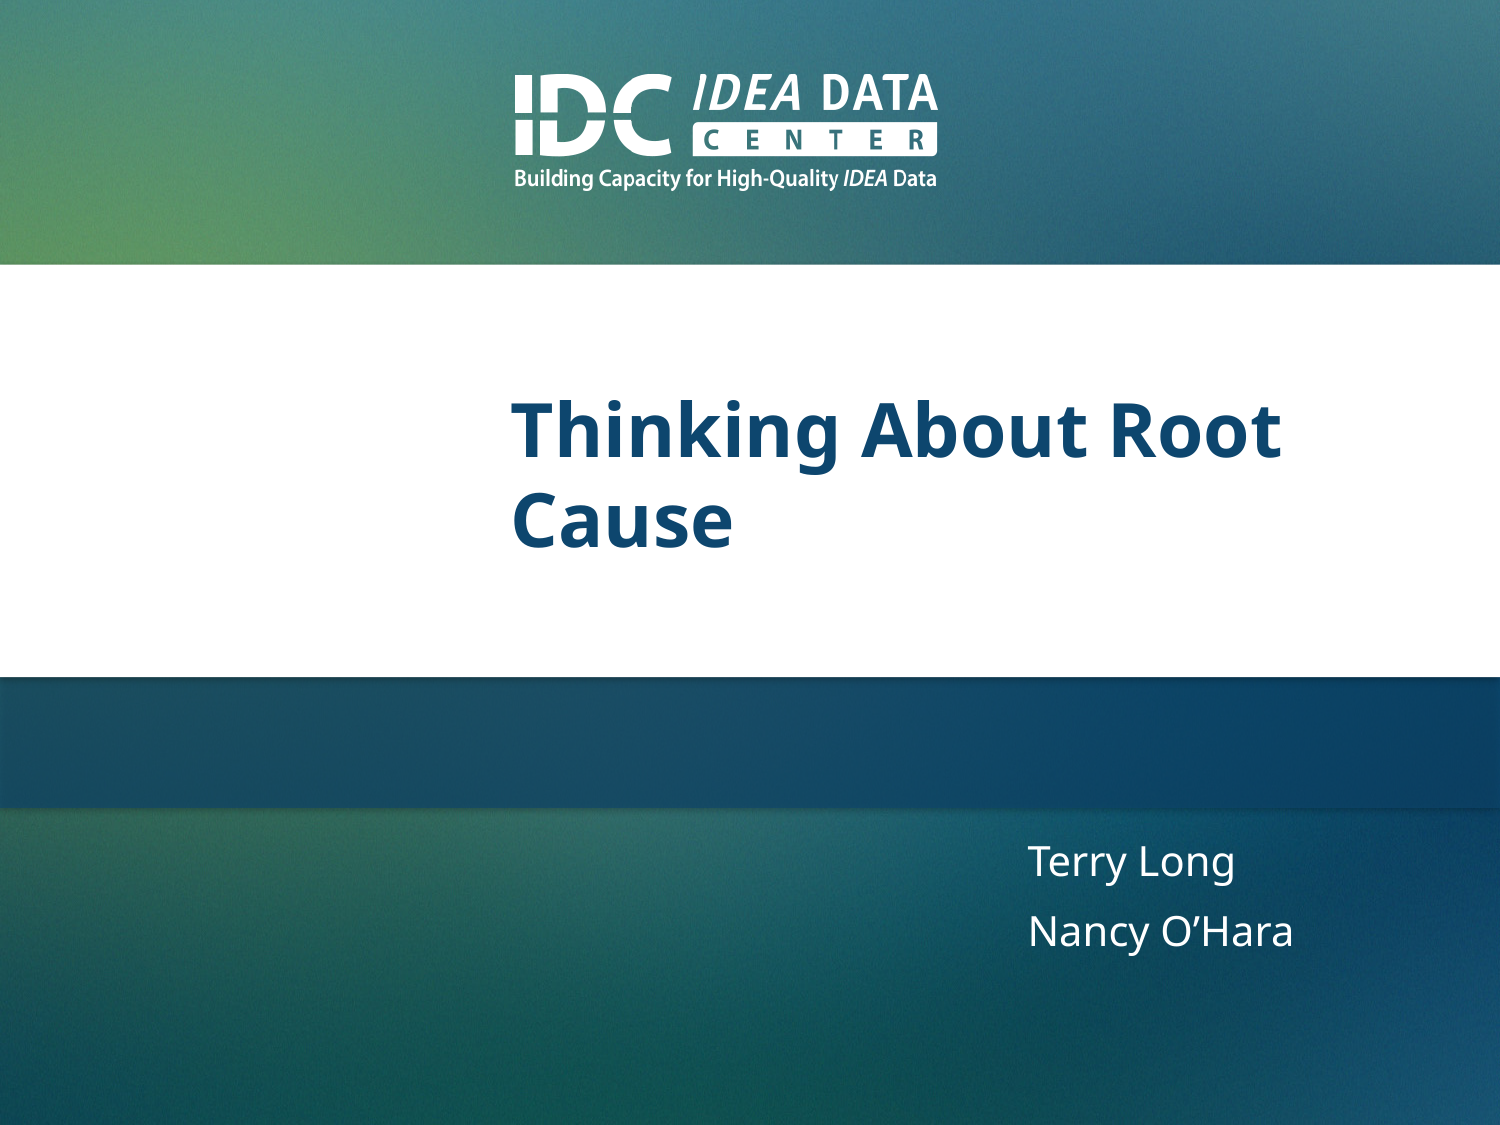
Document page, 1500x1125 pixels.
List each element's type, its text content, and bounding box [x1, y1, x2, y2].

picture [0, 0, 1500, 264]
list Terry Long Nancy O’Hara [1012, 826, 1500, 1015]
title Thinking About Root Cause [495, 287, 1450, 657]
picture [0, 678, 1500, 1125]
